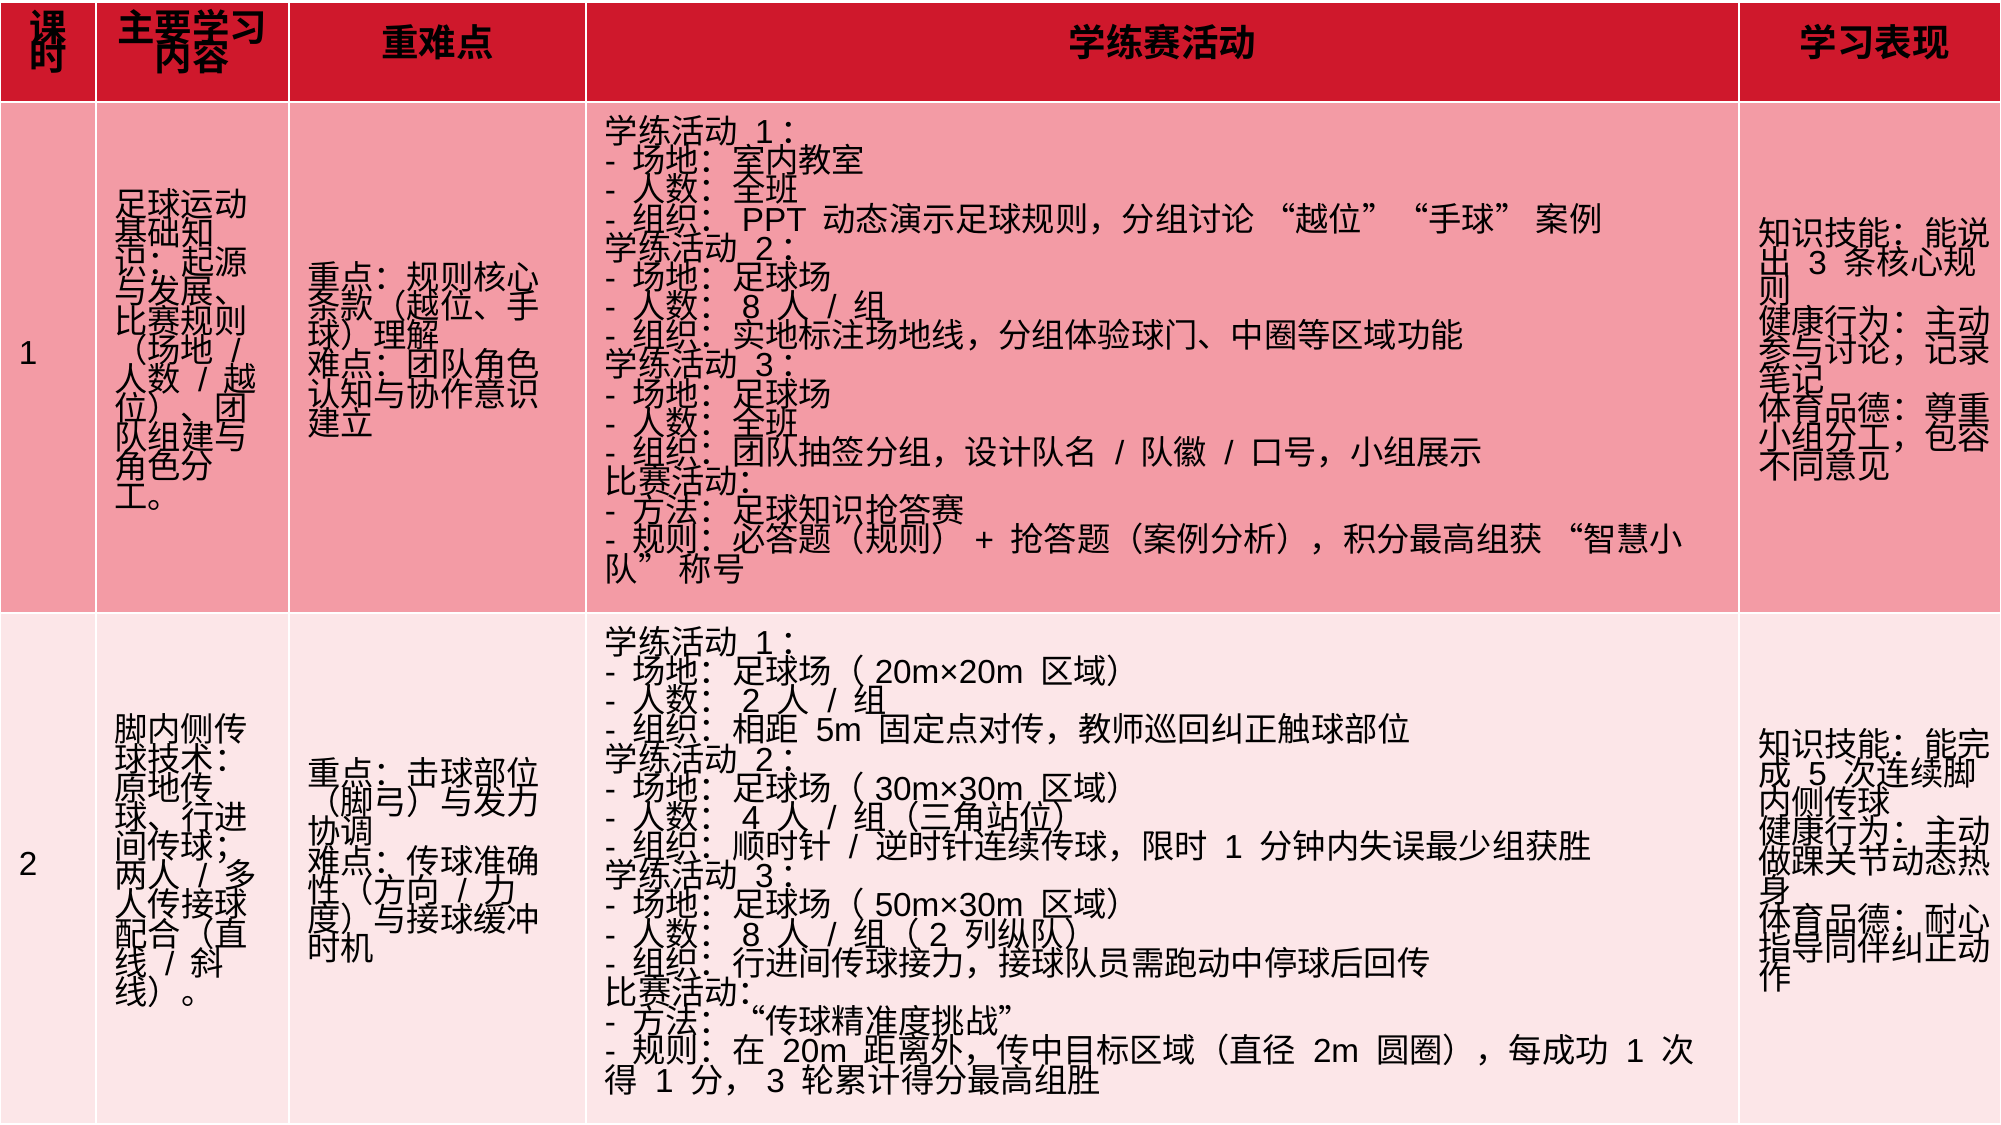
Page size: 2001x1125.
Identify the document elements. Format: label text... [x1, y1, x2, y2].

table_cell 重点：击球部位（脚弓）与发力协调 难点：传球准确性（方向 / 力度）与接球缓冲时机 [290, 614, 585, 1123]
table_cell 知识技能：能完成 5 次连续脚内侧传球 健康行为：主动做踝关节动态热身 体育品德：耐心指导同伴纠正动作 [1740, 614, 2000, 1123]
table_cell 学练活动 1： - 场地：室内教室 - 人数：全班 - 组织：PPT 动态演示足球规则，分组讨论 “越位”“手球” 案例 学练活动 2： - 场地：足球场 - 人数：8 人 / 组 - 组织：实地标注场地线，分组体验球门、中圈等区域功能 学练活动 3： - 场地：足球场 - 人数：全班 - 组织：团队抽签分组，设计队名 / 队徽 / 口号，小组展示 比赛活动： - 方法：足球知识抢答赛 - 规则：必答题（规则）+ 抢答题（案例分析），积分最高组获 “智慧小队” 称号 [587, 103, 1738, 612]
table_cell 知识技能：能说出 3 条核心规则 健康行为：主动参与讨论，记录笔记 体育品德：尊重小组分工，包容不同意见 [1740, 103, 2000, 612]
table_cell 脚内侧传球技术：原地传球、行进间传球；两人 / 多人传接球配合（直线 / 斜线）。 [97, 614, 288, 1123]
table_header 重难点 [290, 3, 585, 101]
table_header 课时 [1, 3, 95, 101]
table_header 主要学习内容 [97, 3, 288, 101]
table_cell 足球运动基础知识：起源与发展、比赛规则（场地 / 人数 / 越位）、团队组建与角色分工。 [97, 103, 288, 612]
table_header 学练赛活动 [587, 3, 1738, 101]
table_header 学习表现 [1740, 3, 2000, 101]
table_cell 1 [1, 103, 95, 612]
table_cell 学练活动 1： - 场地：足球场（20m×20m 区域） - 人数：2 人 / 组 - 组织：相距 5m 固定点对传，教师巡回纠正触球部位 学练活动 2： - 场地：足球场（30m×30m 区域） - 人数：4 人 / 组（三角站位） - 组织：顺时针 / 逆时针连续传球，限时 1 分钟内失误最少组获胜 学练活动 3： - 场地：足球场（50m×30m 区域） - 人数：8 人 / 组（2 列纵队） - 组织：行进间传球接力，接球队员需跑动中停球后回传 比赛活动： - 方法：“传球精准度挑战” - 规则：在 20m 距离外，传中目标区域（直径 2m 圆圈），每成功 1 次得 1 分，3 轮累计得分最高组胜 [587, 614, 1738, 1123]
table_cell 2 [1, 614, 95, 1123]
table_cell 重点：规则核心条款（越位、手球）理解 难点：团队角色认知与协作意识建立 [290, 103, 585, 612]
